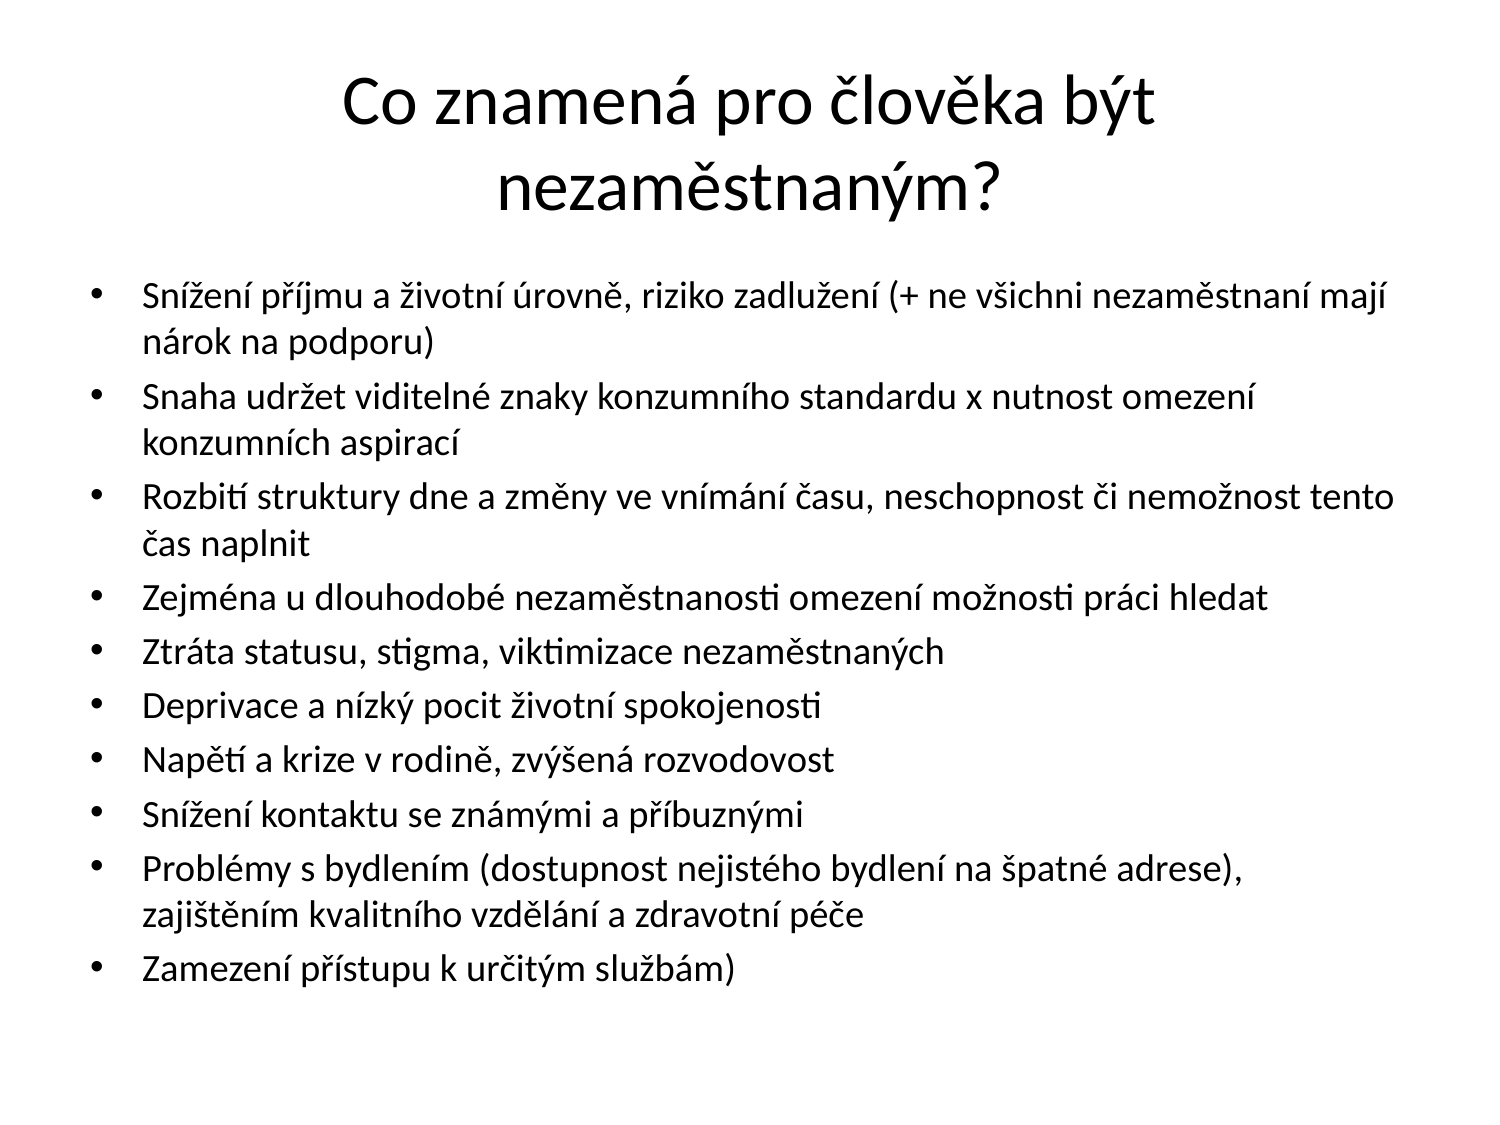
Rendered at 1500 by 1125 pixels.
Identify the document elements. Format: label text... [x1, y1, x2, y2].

title Co znamená pro člověka být nezaměstnaným? [75, 45, 1425, 233]
list Snížení příjmu a životní úrovně, riziko zadlužení (+ ne všichni nezaměstnaní mají nárok na podporu) Snaha udržet viditelné znaky konzumního standardu x nutnost omezení konzumních aspirací Rozbití struktury dne a změny ve vnímání času, neschopnost či nemožnost tento čas naplnit Zejména u dlouhodobé nezaměstnanosti omezení možnosti práci hledat Ztráta statusu, stigma, viktimizace nezaměstnaných Deprivace a nízký pocit životní spokojenosti Napětí a krize v rodině, zvýšená rozvodovost Snížení kontaktu se známými a příbuznými Problémy s bydlením (dostupnost nejistého bydlení na špatné adrese), zajištěním kvalitního vzdělání a zdravotní péče Zamezení přístupu k určitým službám) [75, 262, 1425, 1005]
